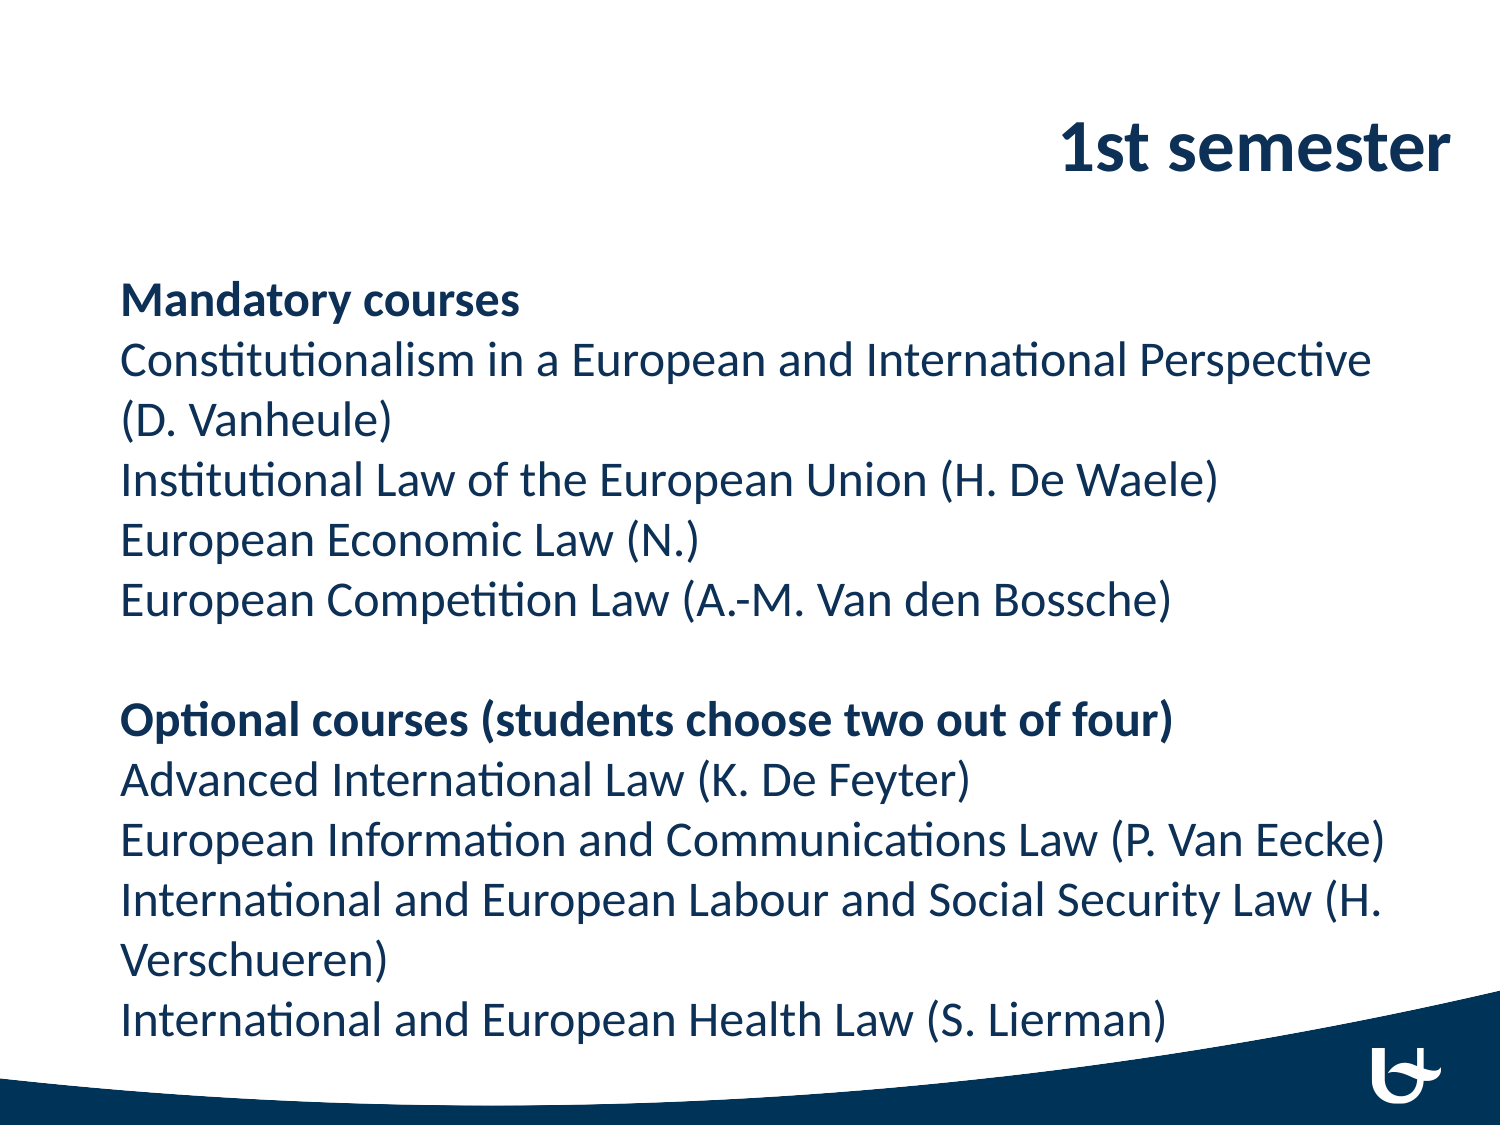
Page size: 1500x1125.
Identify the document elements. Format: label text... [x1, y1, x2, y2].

title 1st semester [75, 113, 1468, 260]
picture [0, 977, 1500, 1125]
text_box Mandatory courses Constitutionalism in a European and International Perspective (D. Vanheule) Institutional Law of the European Union (H. De Waele) European Economic Law (N.) European Competition Law (A.-M. Van den Bossche) Optional courses (students choose two out of four) Advanced International Law (K. De Feyter) European Information and Communications Law (P. Van Eecke) International and European Labour and Social Security Law (H. Verschueren) International and European Health Law (S. Lierman) [105, 259, 1438, 1055]
